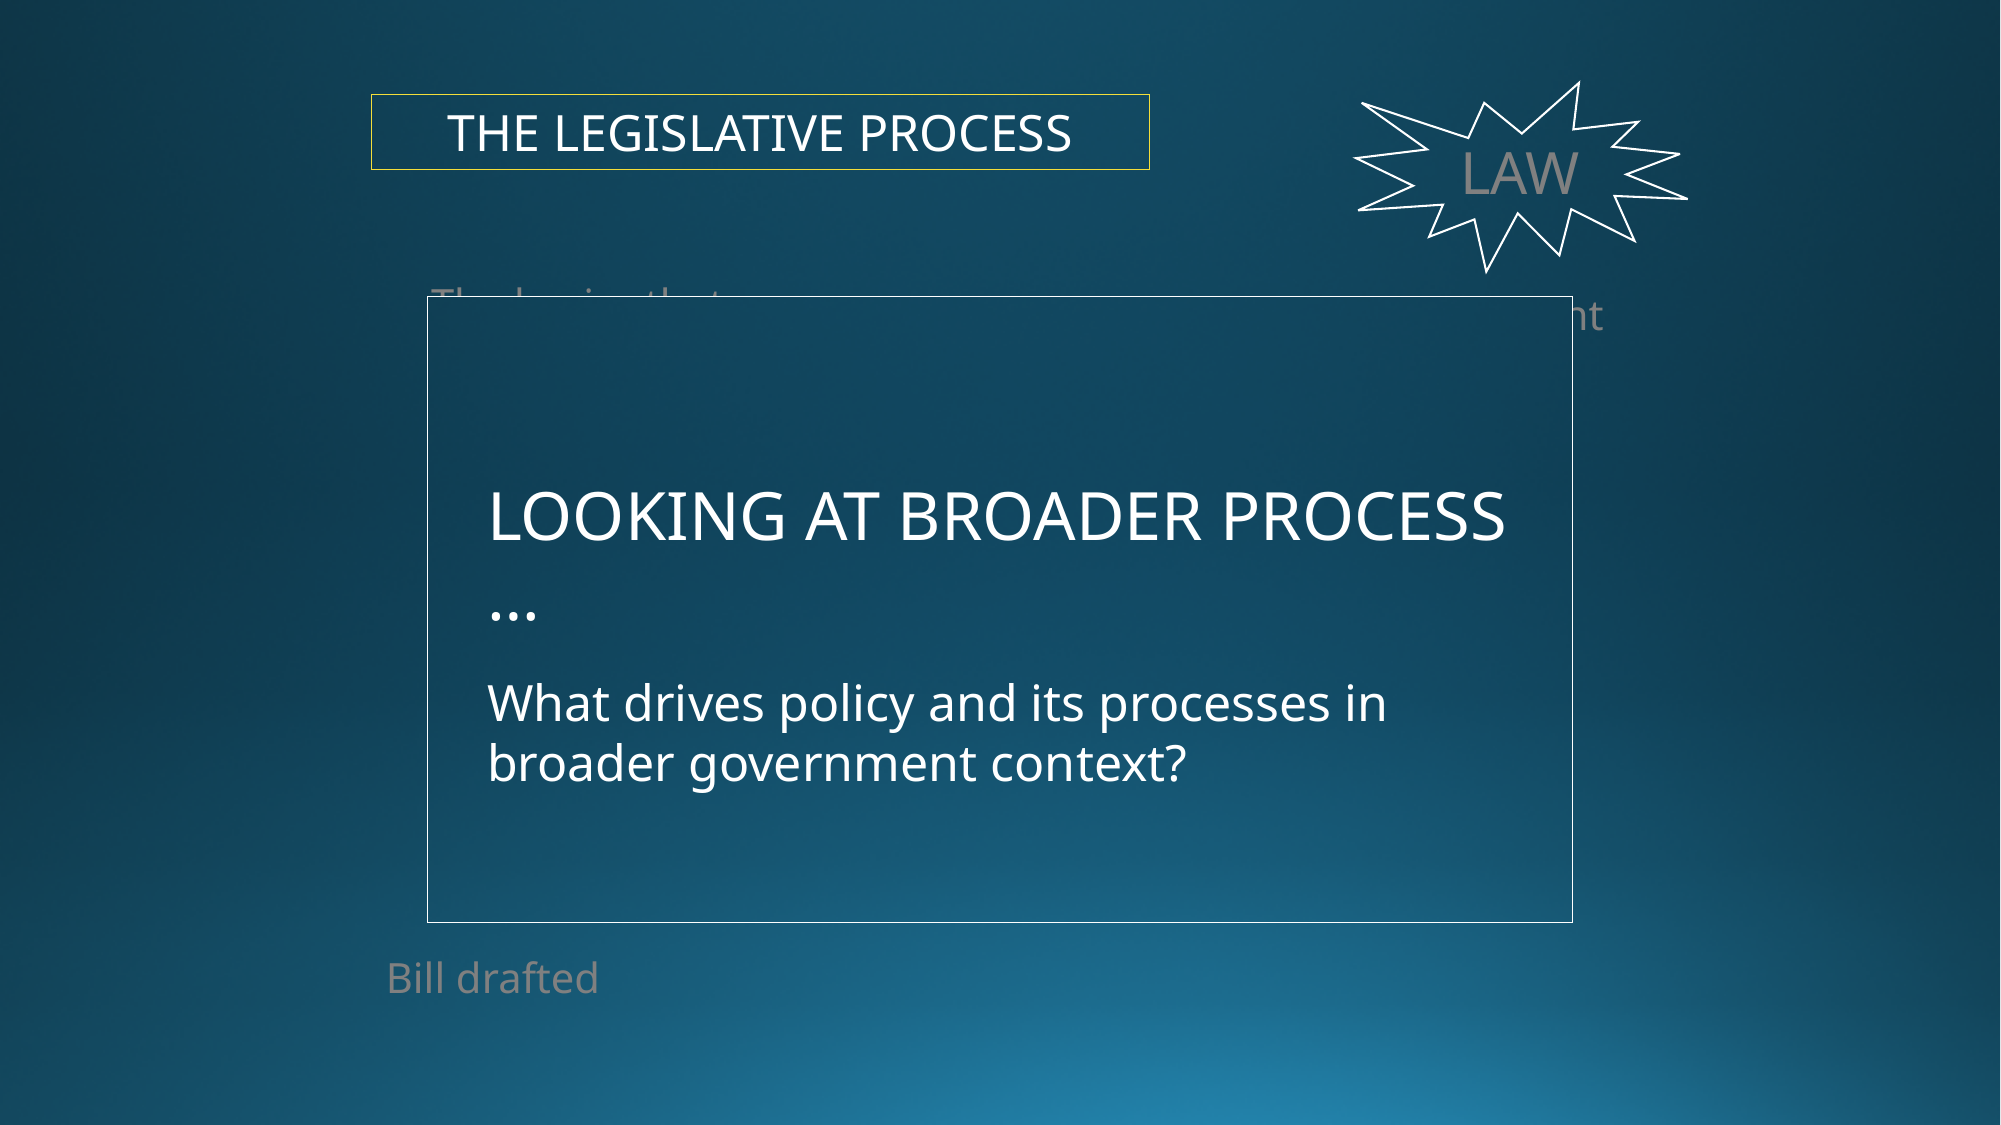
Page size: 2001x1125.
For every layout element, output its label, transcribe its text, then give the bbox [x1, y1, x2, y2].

text_box The basics that we all learn in school [416, 270, 832, 386]
text_box Bill drafted [371, 944, 616, 1010]
picture [0, 0, 2001, 1125]
text_box LOOKING AT BROADER PROCESS … What drives policy and its processes in broader government context? [427, 296, 1573, 923]
text_box Sent to President [1253, 281, 1619, 347]
text_box THE LEGISLATIVE PROCESS [371, 94, 1150, 170]
text_box LAW [1352, 80, 1689, 275]
